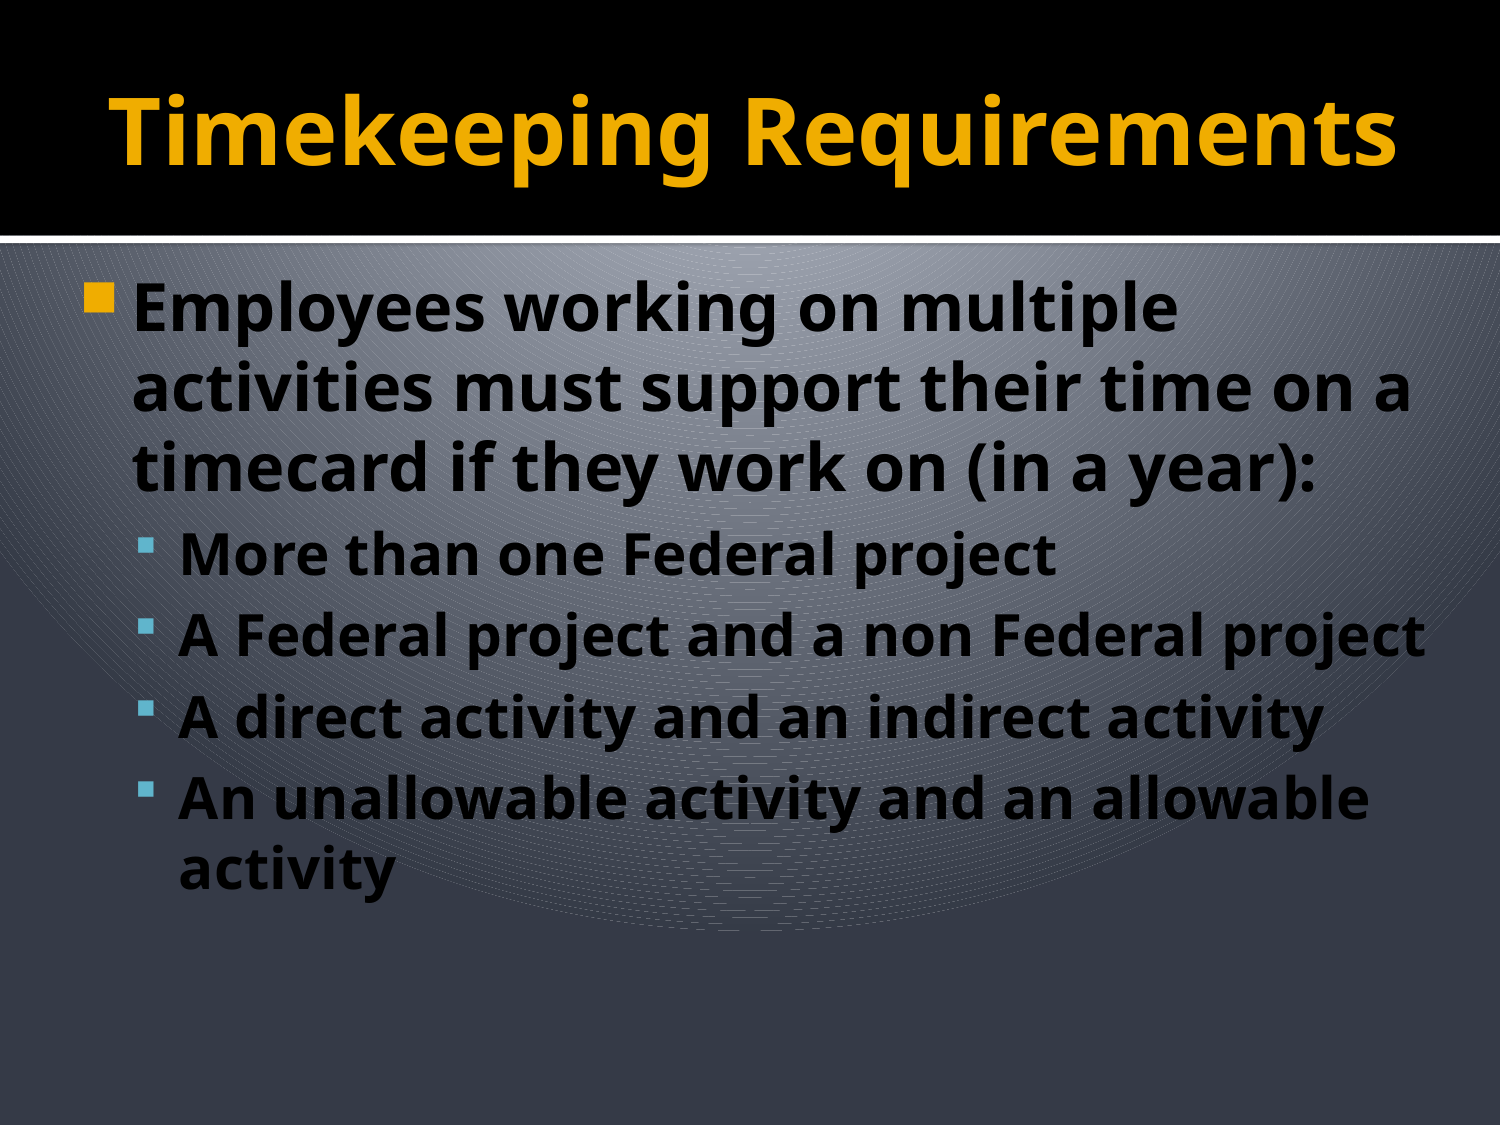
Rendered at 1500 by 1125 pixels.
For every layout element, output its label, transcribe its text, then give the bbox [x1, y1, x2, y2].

title Timekeeping Requirements [75, 25, 1425, 231]
list Employees working on multiple activities must support their time on a timecard if they work on (in a year): More than one Federal project A Federal project and a non Federal project A direct activity and an indirect activity An unallowable activity and an allowable activity [50, 249, 1475, 1075]
